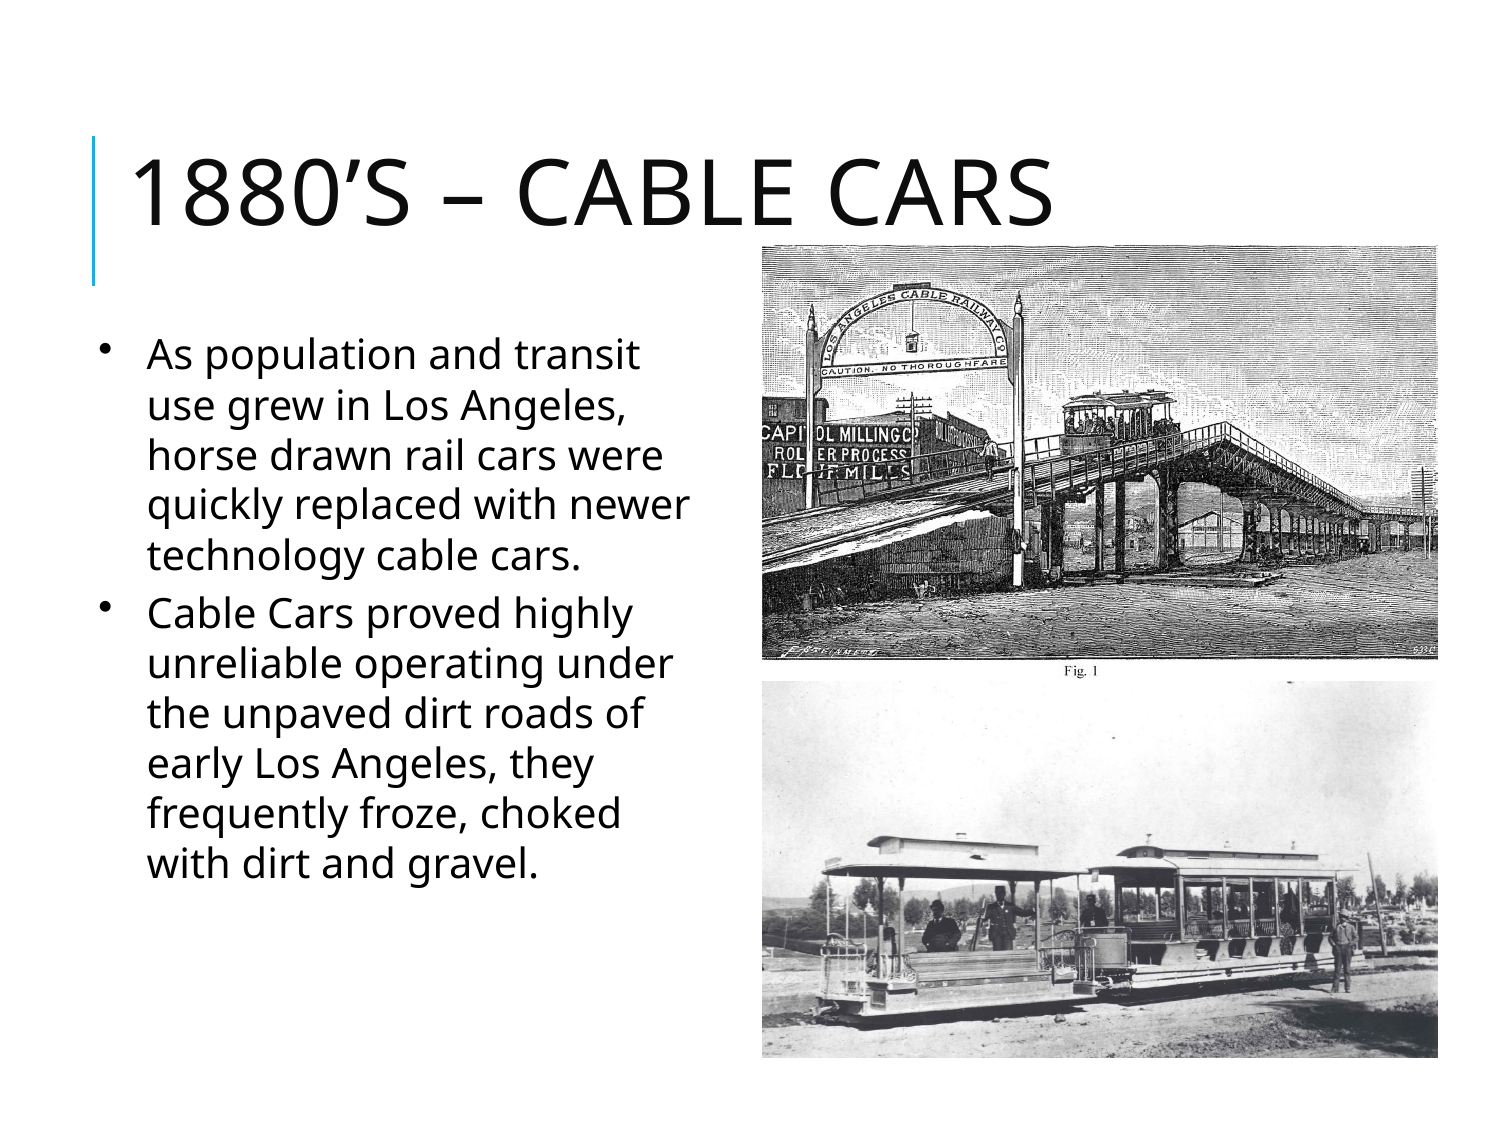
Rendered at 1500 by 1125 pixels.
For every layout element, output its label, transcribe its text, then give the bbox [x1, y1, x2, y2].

title 1880’s – Cable Cars [112, 75, 1309, 322]
picture [762, 245, 1438, 1058]
text_box As population and transit use grew in Los Angeles, horse drawn rail cars were quickly replaced with newer technology cable cars. Cable Cars proved highly unreliable operating under the unpaved dirt roads of early Los Angeles, they frequently froze, choked with dirt and gravel. [85, 321, 711, 1125]
